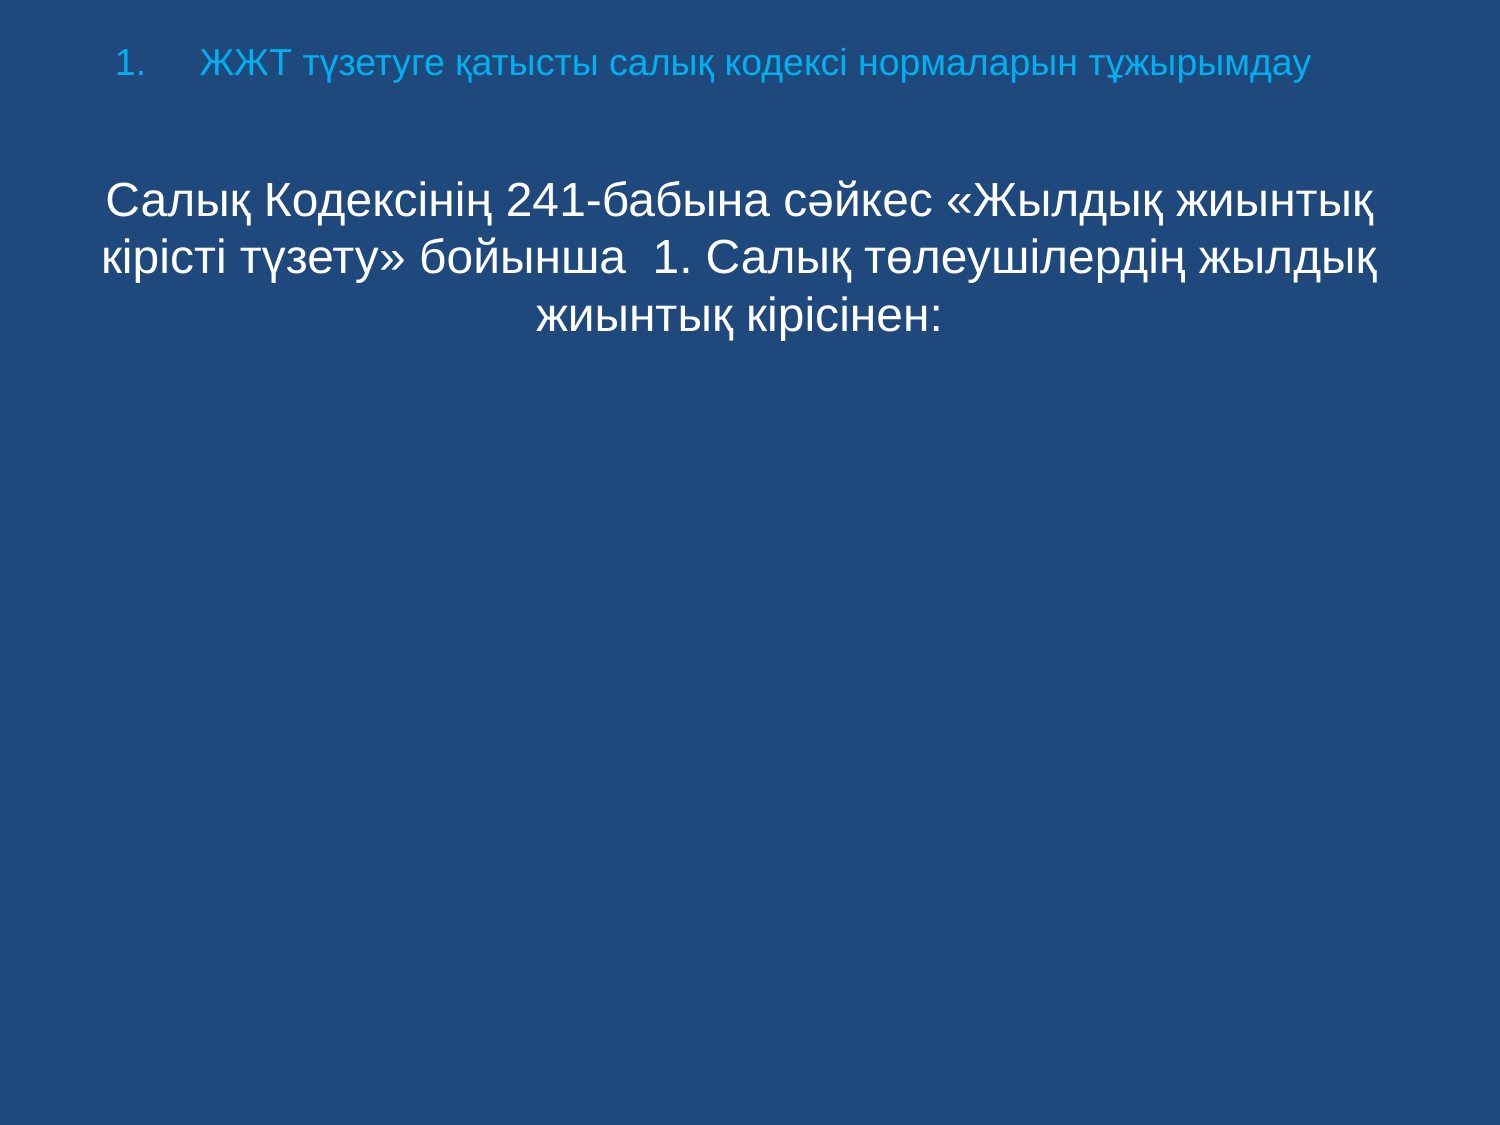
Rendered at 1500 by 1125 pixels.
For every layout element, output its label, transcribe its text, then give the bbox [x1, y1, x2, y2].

text_box Салық Кодексінің 241-бабына сәйкес «Жылдық жиынтық кірісті түзету» бойынша 1. Салық төлеушілердің жылдық жиынтық кірісінен: [64, 160, 1415, 349]
text_box ЖЖТ түзетуге қатысты салық кодексі нормаларын тұжырымдау [100, 30, 1436, 91]
